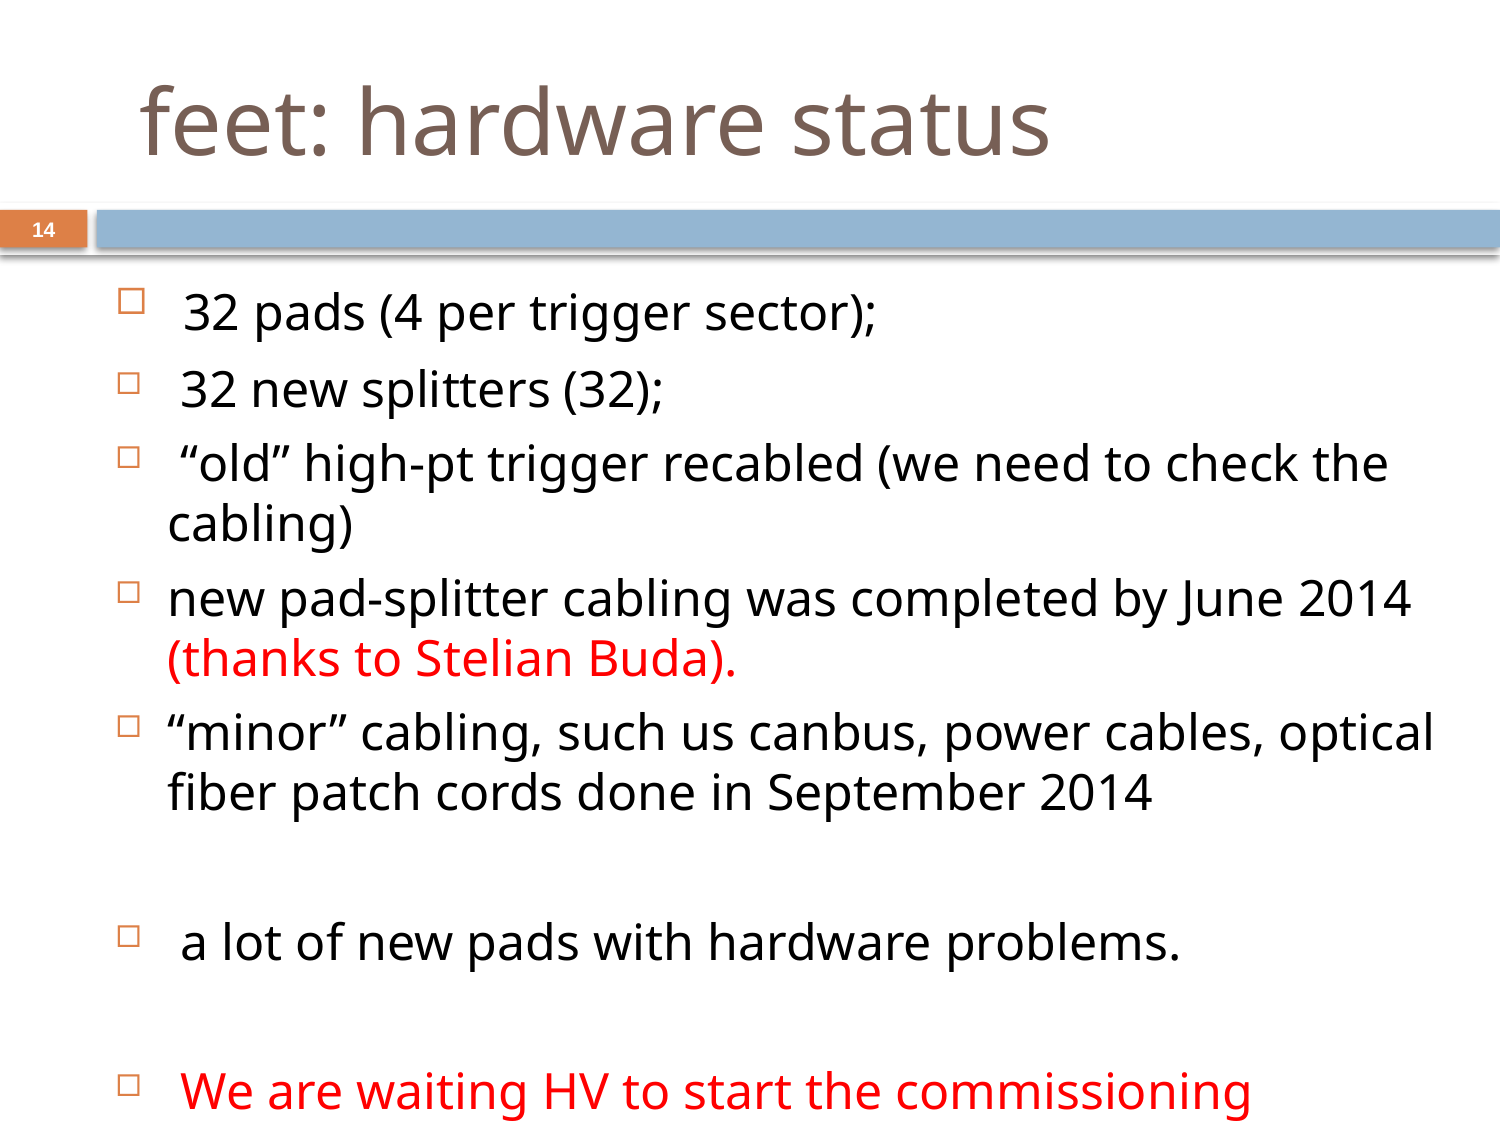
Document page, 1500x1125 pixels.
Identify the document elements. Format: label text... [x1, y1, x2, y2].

list 32 pads (4 per trigger sector); 32 new splitters (32); “old” high-pt trigger recabled (we need to check the cabling) new pad-splitter cabling was completed by June 2014 (thanks to Stelian Buda). “minor” cabling, such us canbus, power cables, optical fiber patch cords done in September 2014 a lot of new pads with hardware problems. We are waiting HV to start the commissioning [100, 262, 1483, 1001]
slide_number 14 [0, 208, 88, 249]
title feet: hardware status [100, 37, 1439, 201]
